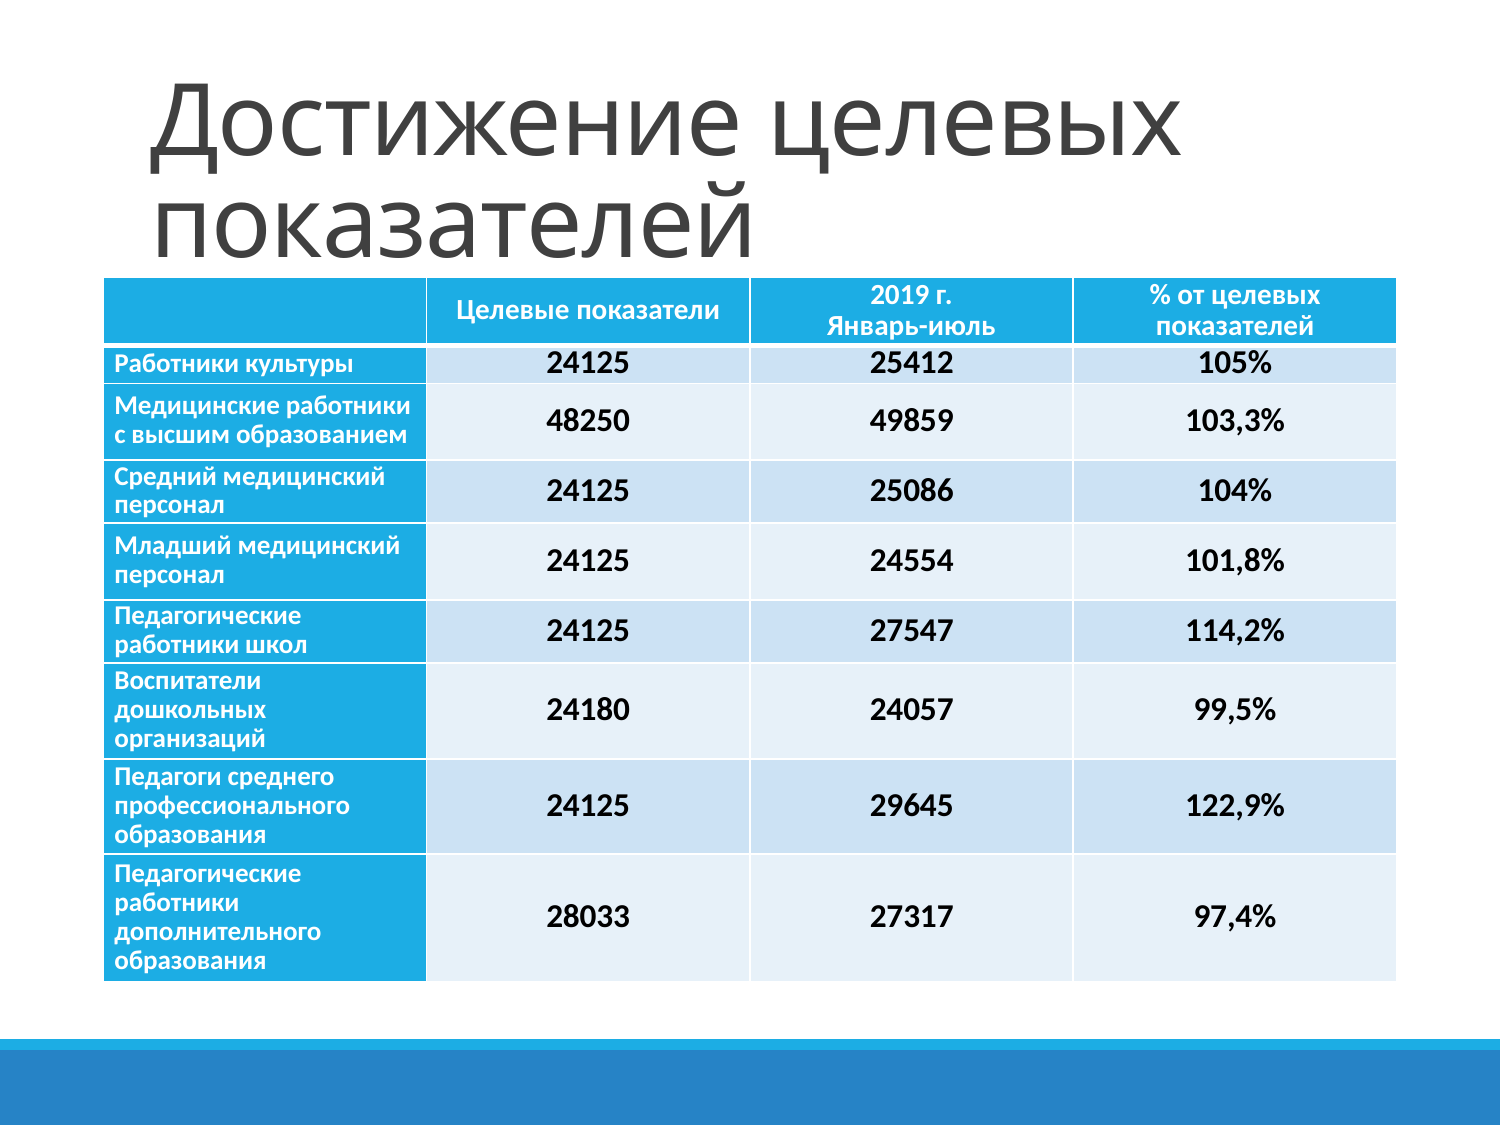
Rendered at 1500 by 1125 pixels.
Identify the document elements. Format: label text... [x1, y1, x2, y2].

table_cell 24125 [427, 524, 749, 599]
table_cell Медицинские работники с высшим образованием [104, 384, 426, 459]
table_header Целевые показатели [427, 278, 749, 343]
table_cell 104% [1074, 461, 1396, 522]
table_cell 25412 [751, 348, 1072, 383]
table_cell 24125 [427, 348, 749, 383]
table_cell 24057 [751, 664, 1072, 758]
table_cell Средний медицинский персонал [104, 461, 426, 522]
table_cell Педагоги среднего профессионального образования [104, 760, 426, 853]
table_header % от целевых показателей [1074, 278, 1396, 343]
table_cell 27547 [751, 601, 1072, 662]
table_cell 103,3% [1074, 384, 1396, 459]
table_header [104, 278, 426, 343]
table_cell 48250 [427, 384, 749, 459]
table_cell 49859 [751, 384, 1072, 459]
table_cell 105% [1074, 348, 1396, 383]
table_cell 24125 [427, 461, 749, 522]
table_cell 24180 [427, 664, 749, 758]
title Достижение целевых показателей [135, 47, 1373, 276]
table_cell 25086 [751, 461, 1072, 522]
table_cell 27317 [751, 855, 1072, 981]
table_header 2019 г. Январь-июль [751, 278, 1072, 343]
table_cell 28033 [427, 855, 749, 981]
table_cell 24125 [427, 760, 749, 853]
table_cell 24125 [427, 601, 749, 662]
table_cell 99,5% [1074, 664, 1396, 758]
table_cell 114,2% [1074, 601, 1396, 662]
table_cell Педагогические работники дополнительного образования [104, 855, 426, 981]
table_cell Педагогические работники школ [104, 601, 426, 662]
table_cell 122,9% [1074, 760, 1396, 853]
table_cell 101,8% [1074, 524, 1396, 599]
table_cell Младший медицинский персонал [104, 524, 426, 599]
table_cell Работники культуры [104, 348, 426, 383]
table_cell 97,4% [1074, 855, 1396, 981]
table_cell Воспитатели дошкольных организаций [104, 664, 426, 758]
table_cell 24554 [751, 524, 1072, 599]
table_cell 29645 [751, 760, 1072, 853]
